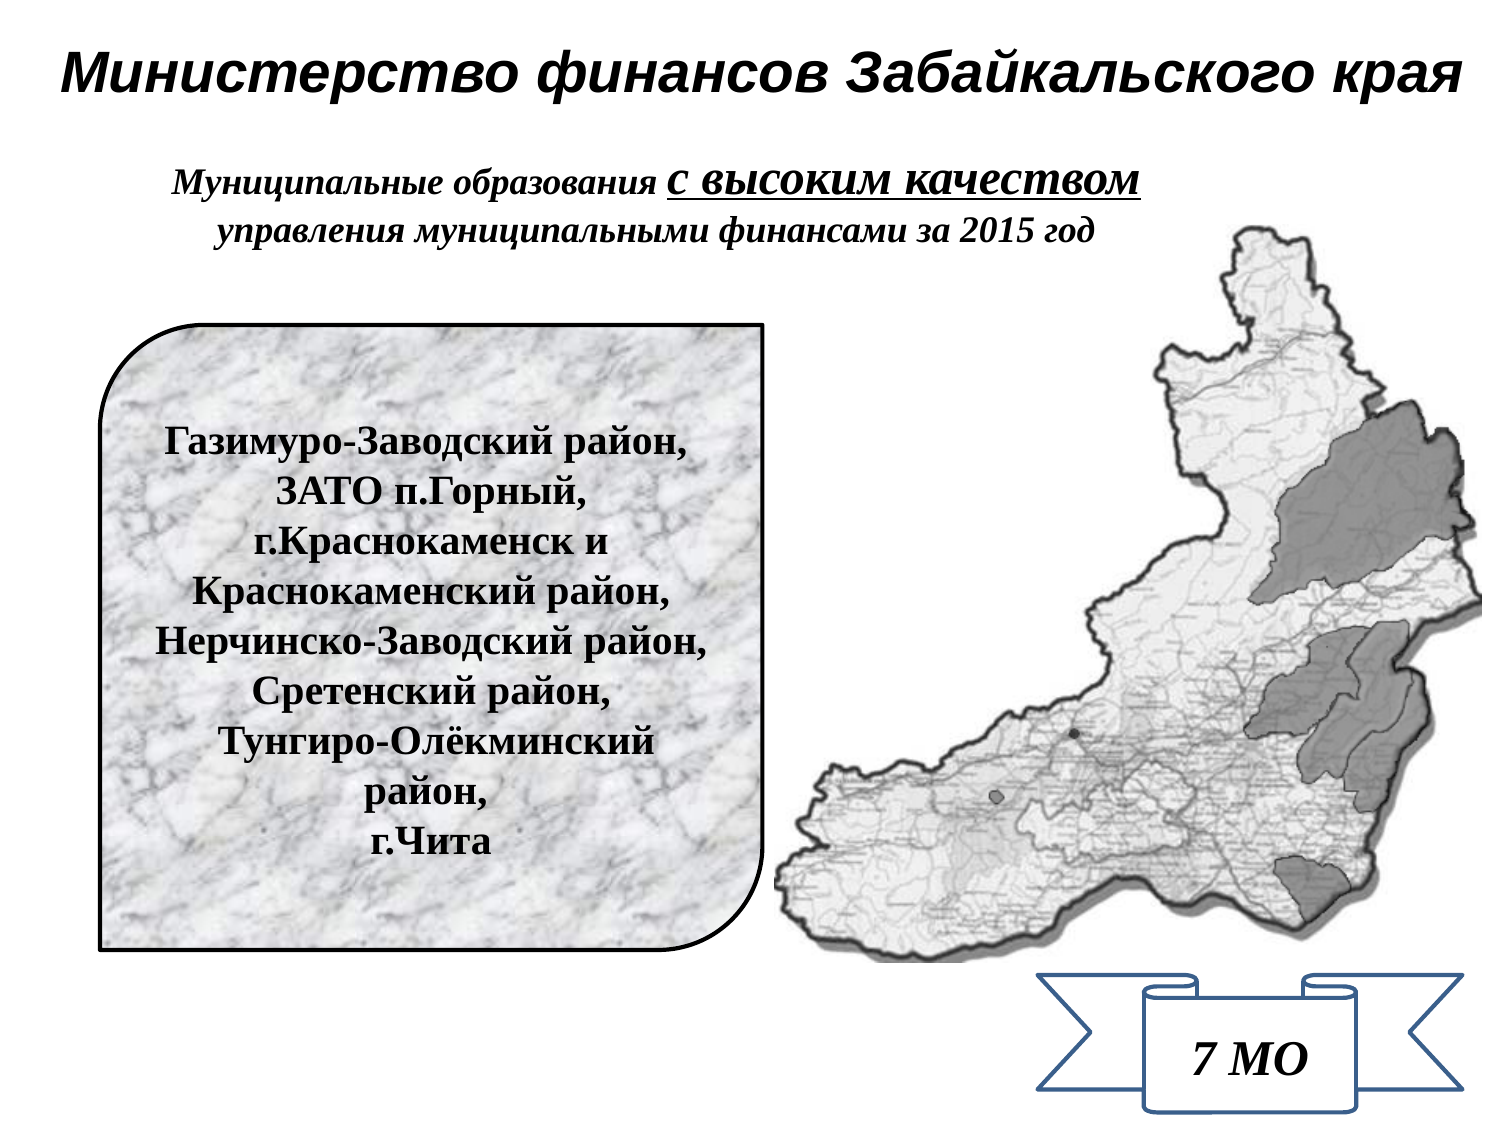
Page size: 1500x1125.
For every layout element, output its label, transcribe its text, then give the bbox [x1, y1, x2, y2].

picture [774, 224, 1482, 963]
text_box 7 МО [1035, 972, 1465, 1115]
text_box Газимуро-Заводский район, ЗАТО п.Горный, г.Краснокаменск и Краснокаменский район, Нерчинско-Заводский район, Сретенский район, Тунгиро-Олёкминский район, г.Чита [97, 322, 765, 953]
text_box Муниципальные образования с высоким качеством управления муниципальными финансами за 2015 год [112, 137, 1200, 258]
title Министерство финансов Забайкальского края [0, 1, 1500, 163]
